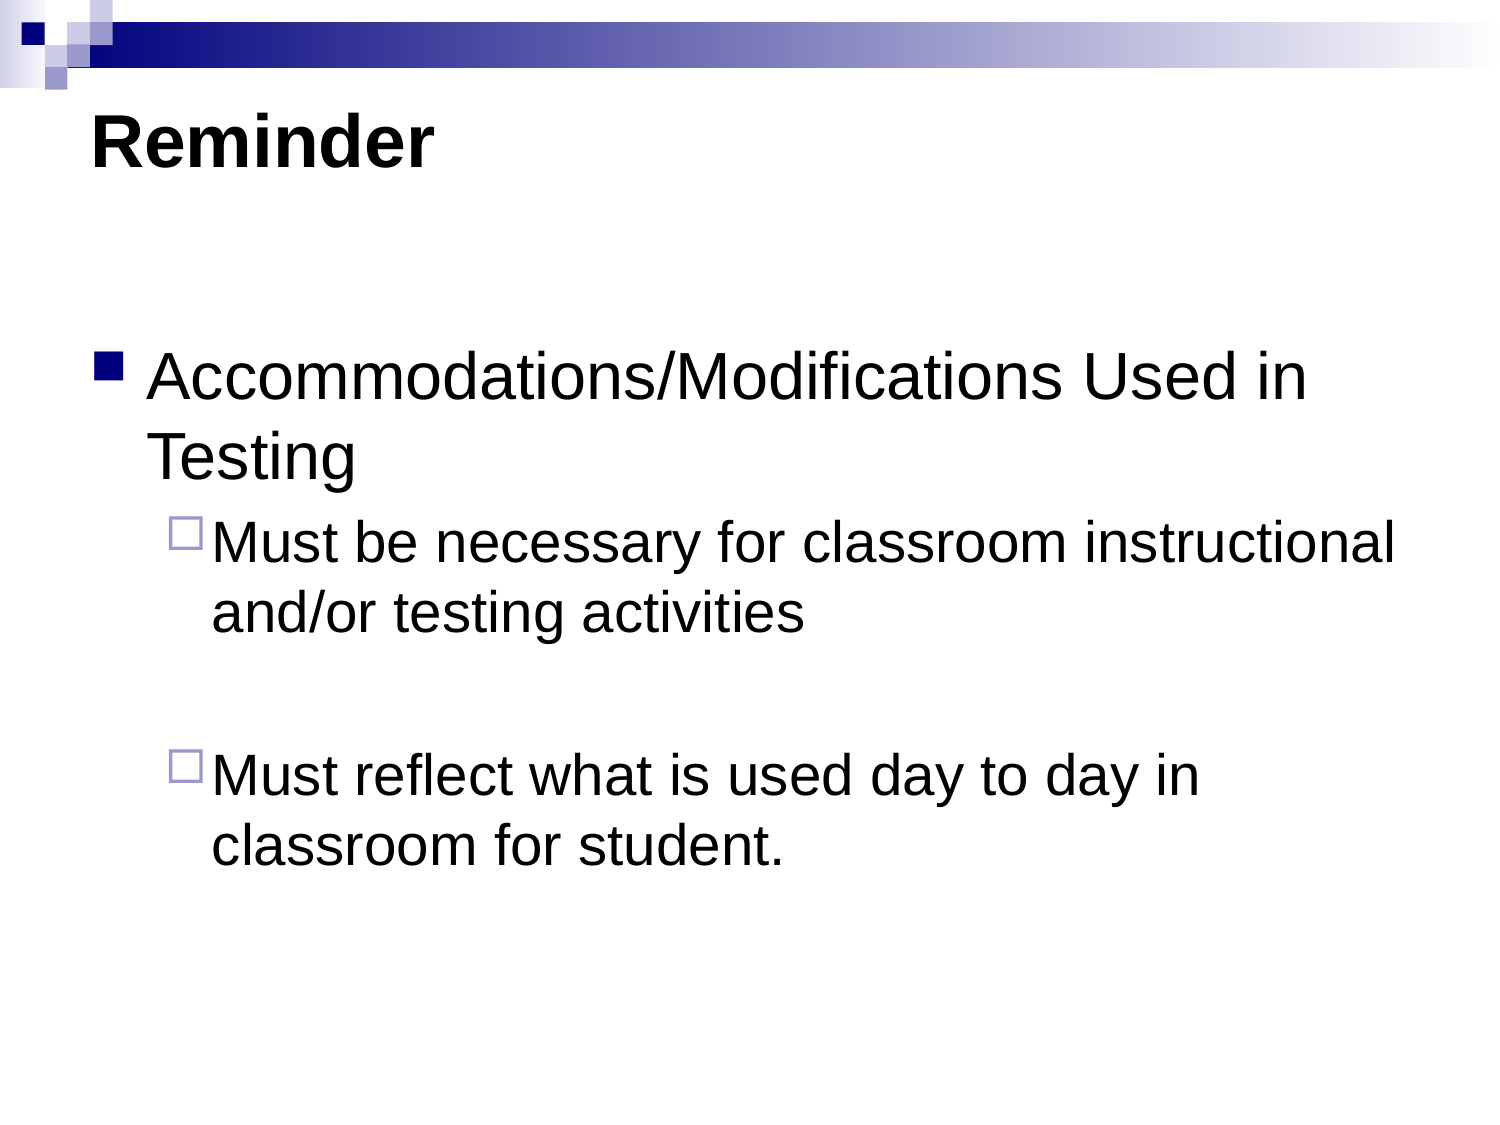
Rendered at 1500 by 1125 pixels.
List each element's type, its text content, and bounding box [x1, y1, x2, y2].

title Reminder [75, 75, 1425, 200]
list Accommodations/Modifications Used in Testing Must be necessary for classroom instructional and/or testing activities Must reflect what is used day to day in classroom for student. [75, 324, 1425, 1088]
